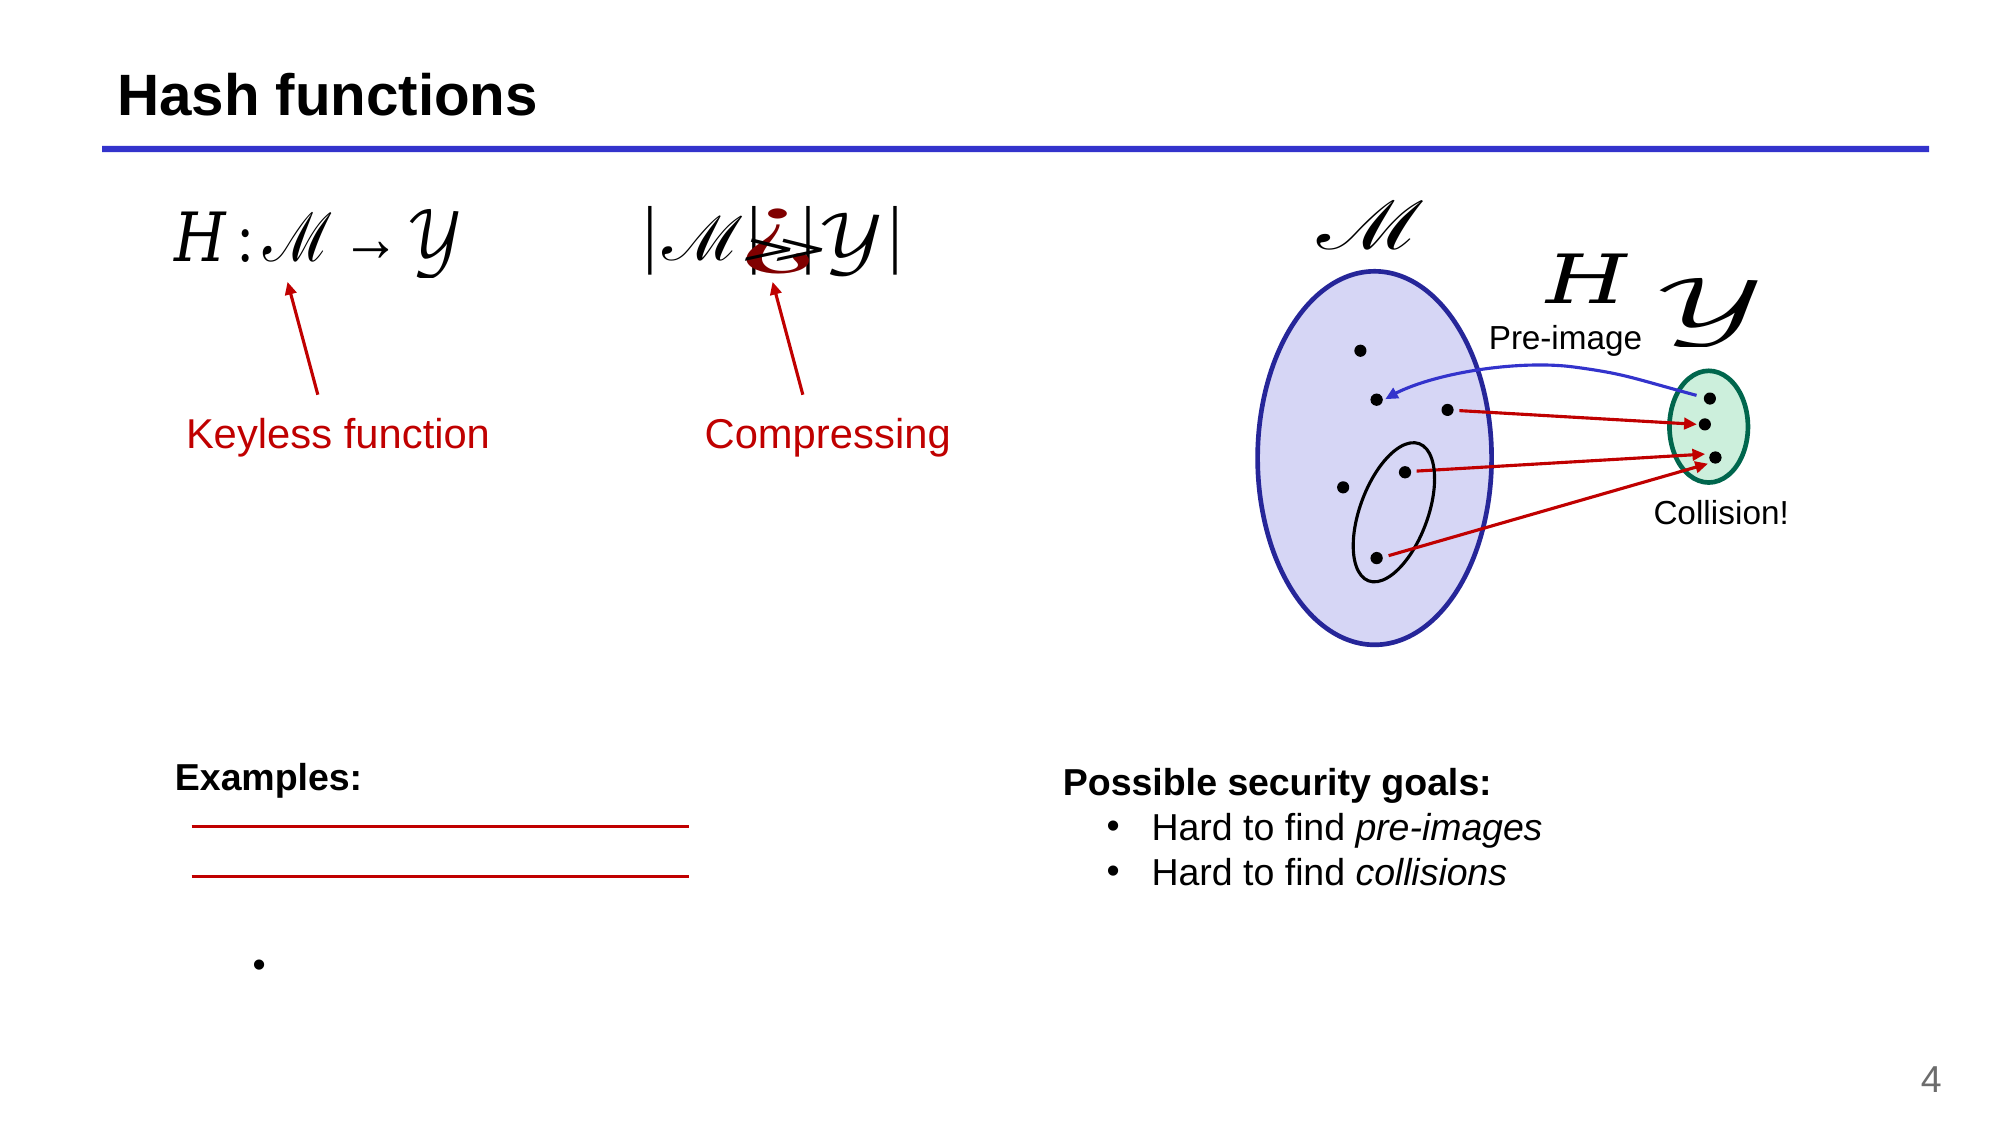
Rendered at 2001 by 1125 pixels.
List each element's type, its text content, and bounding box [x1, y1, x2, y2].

text_box [1443, 406, 1452, 414]
text_box Pre-image [1474, 308, 1716, 364]
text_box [772, 281, 804, 395]
text_box [1356, 347, 1365, 355]
text_box [1701, 420, 1709, 429]
slide_number 4 [1539, 1047, 1957, 1101]
text_box Possible security goals: Hard to find pre-images Hard to find collisions [1048, 750, 2000, 901]
text_box [1339, 483, 1347, 492]
text_box Keyless function [171, 399, 591, 464]
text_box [1459, 410, 1697, 425]
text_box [287, 281, 319, 395]
text_box Compressing [689, 399, 1010, 465]
text_box [1353, 442, 1429, 582]
text_box [1370, 393, 1383, 406]
text_box [1709, 451, 1722, 464]
text_box [1669, 370, 1748, 483]
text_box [1388, 463, 1708, 556]
title Hash functions [102, 54, 1930, 130]
text_box [1706, 394, 1714, 403]
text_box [1416, 453, 1706, 462]
text_box [1385, 364, 1697, 400]
text_box [1257, 271, 1492, 645]
text_box Collision! [1713, 483, 1881, 539]
